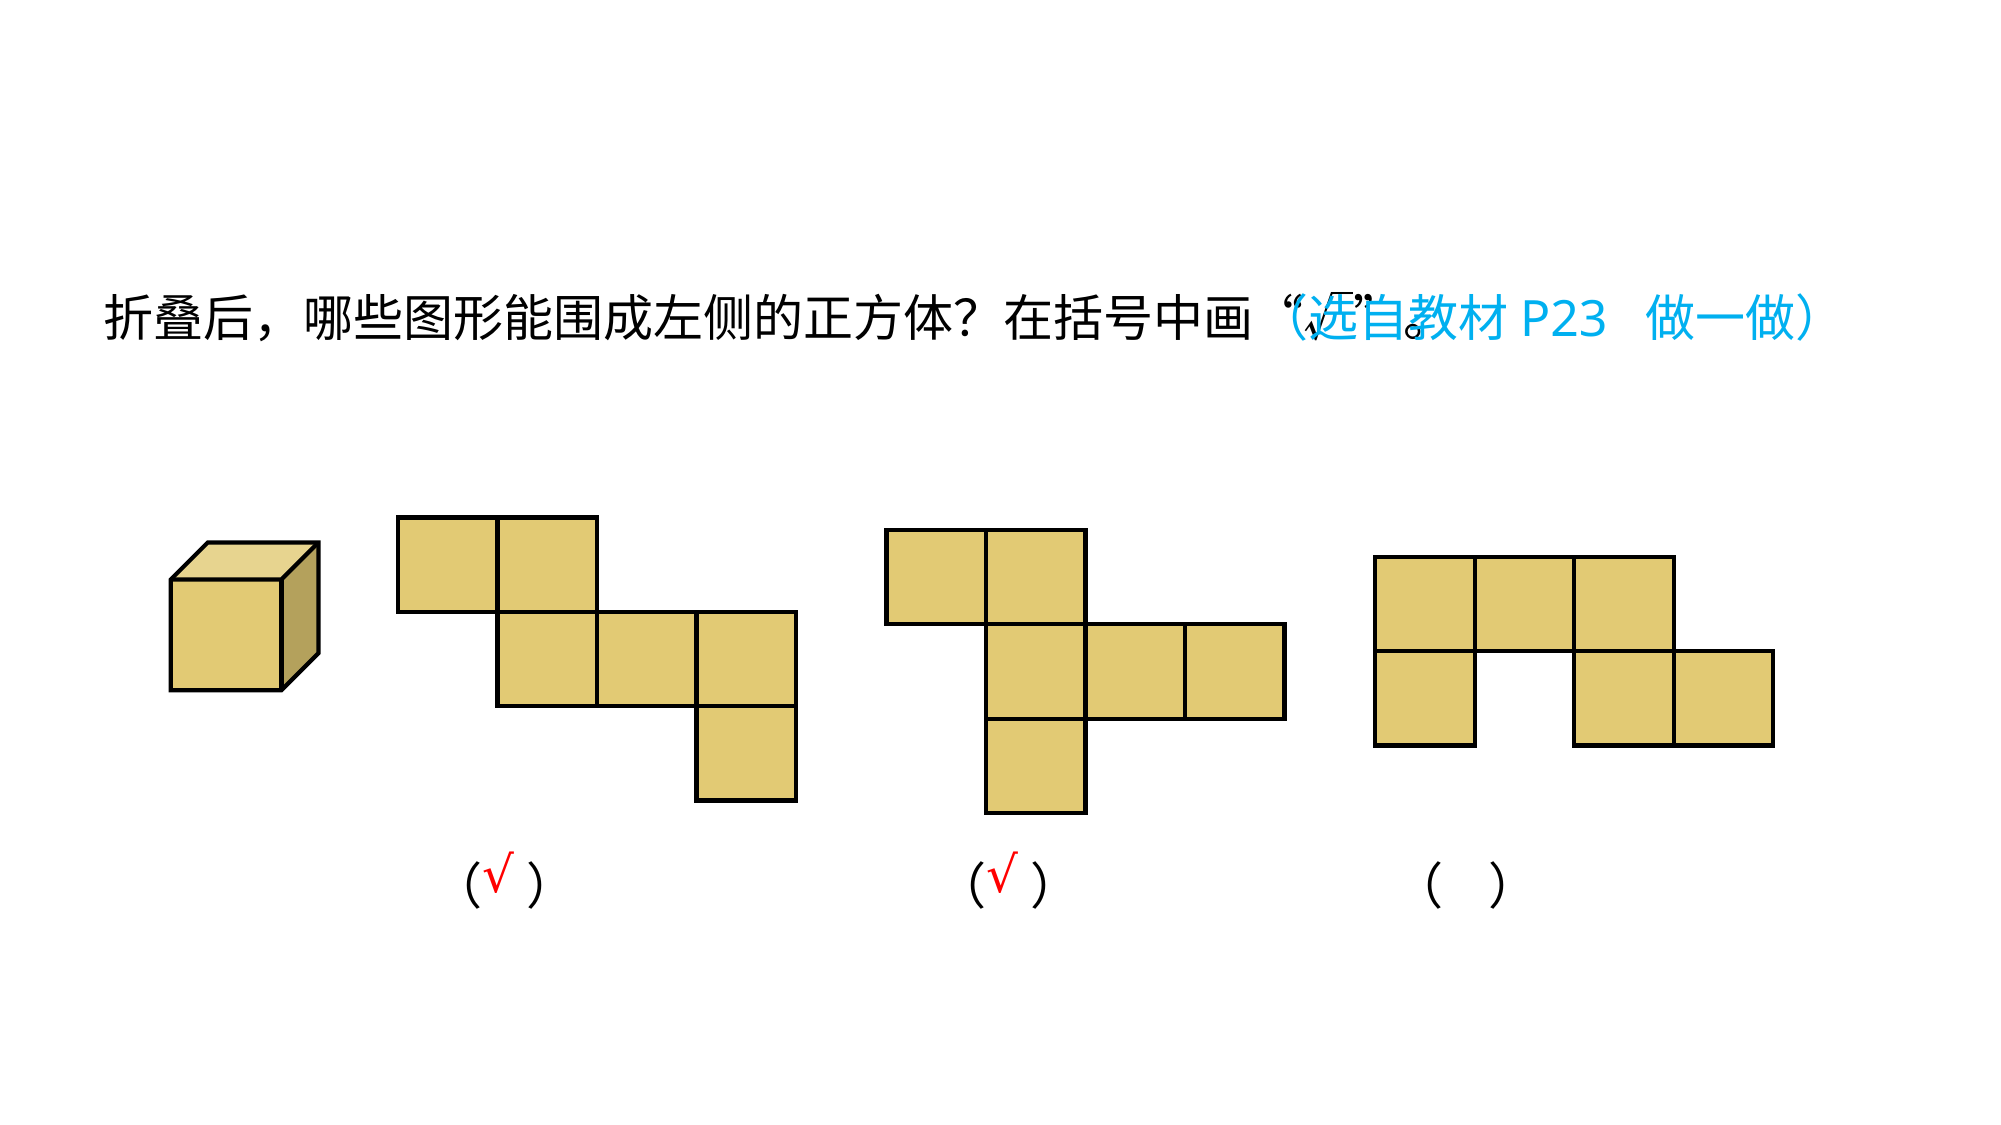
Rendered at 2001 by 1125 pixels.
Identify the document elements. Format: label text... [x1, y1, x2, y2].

text_box （ ） [921, 847, 1292, 922]
text_box （ ） [1378, 847, 1778, 922]
text_box √ [971, 835, 1078, 911]
text_box [170, 542, 319, 691]
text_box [397, 517, 796, 801]
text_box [886, 530, 1285, 814]
text_box 折叠后，哪些图形能围成左侧的正方体？在括号中画“√”。 [89, 273, 1792, 496]
text_box （ ） [417, 847, 882, 922]
text_box √ [467, 835, 574, 911]
text_box （选自教材P23 做一做） [1243, 273, 2000, 355]
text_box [1375, 556, 1774, 746]
